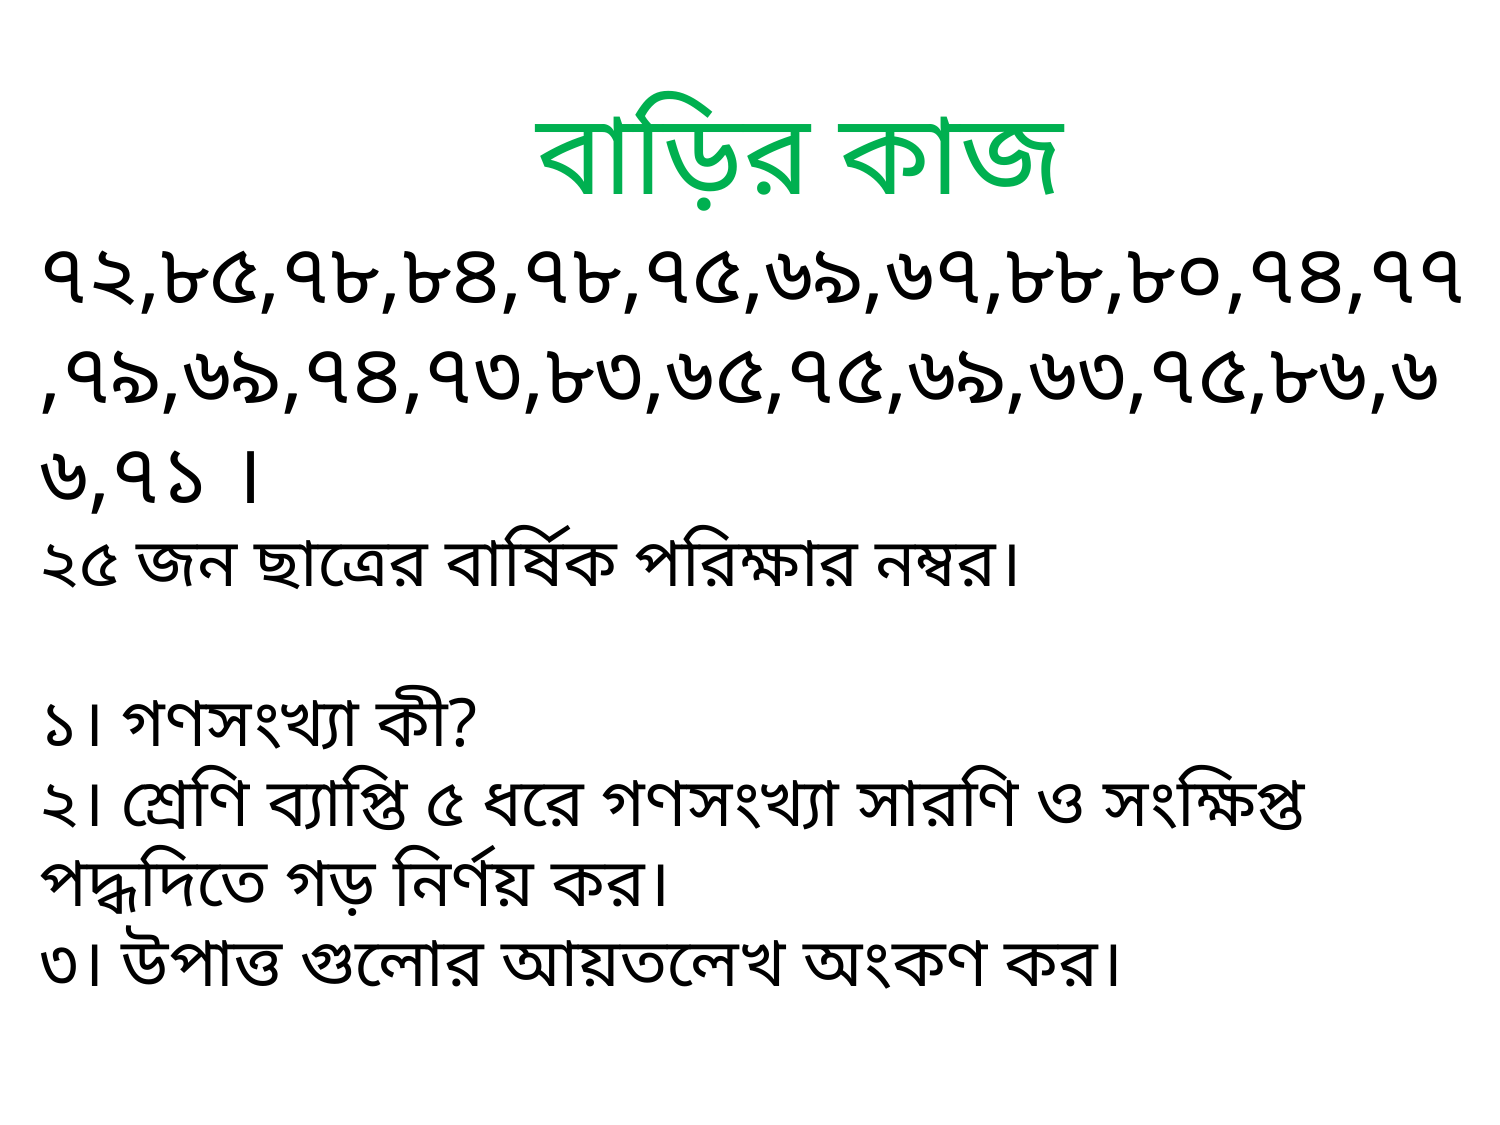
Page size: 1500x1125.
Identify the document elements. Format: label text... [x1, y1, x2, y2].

text_box বাড়ির কাজ [212, 74, 1388, 212]
text_box ৭২,৮৫,৭৮,৮৪,৭৮,৭৫,৬৯,৬৭,৮৮,৮০,৭৪,৭৭,৭৯,৬৯,৭৪,৭৩,৮৩,৬৫,৭৫,৬৯,৬৩,৭৫,৮৬,৬৬,৭১ । ২৫ জন ছাত্রের বার্ষিক পরিক্ষার নম্বর। ১। গণসংখ্যা কী? ২। শ্রেণি ব্যাপ্তি ৫ ধরে গণসংখ্যা সারণি ও সংক্ষিপ্ত পদ্ধদিতে গড় নির্ণয় কর। ৩। উপাত্ত গুলোর আয়তলেখ অংকণ কর। [24, 212, 1488, 1007]
